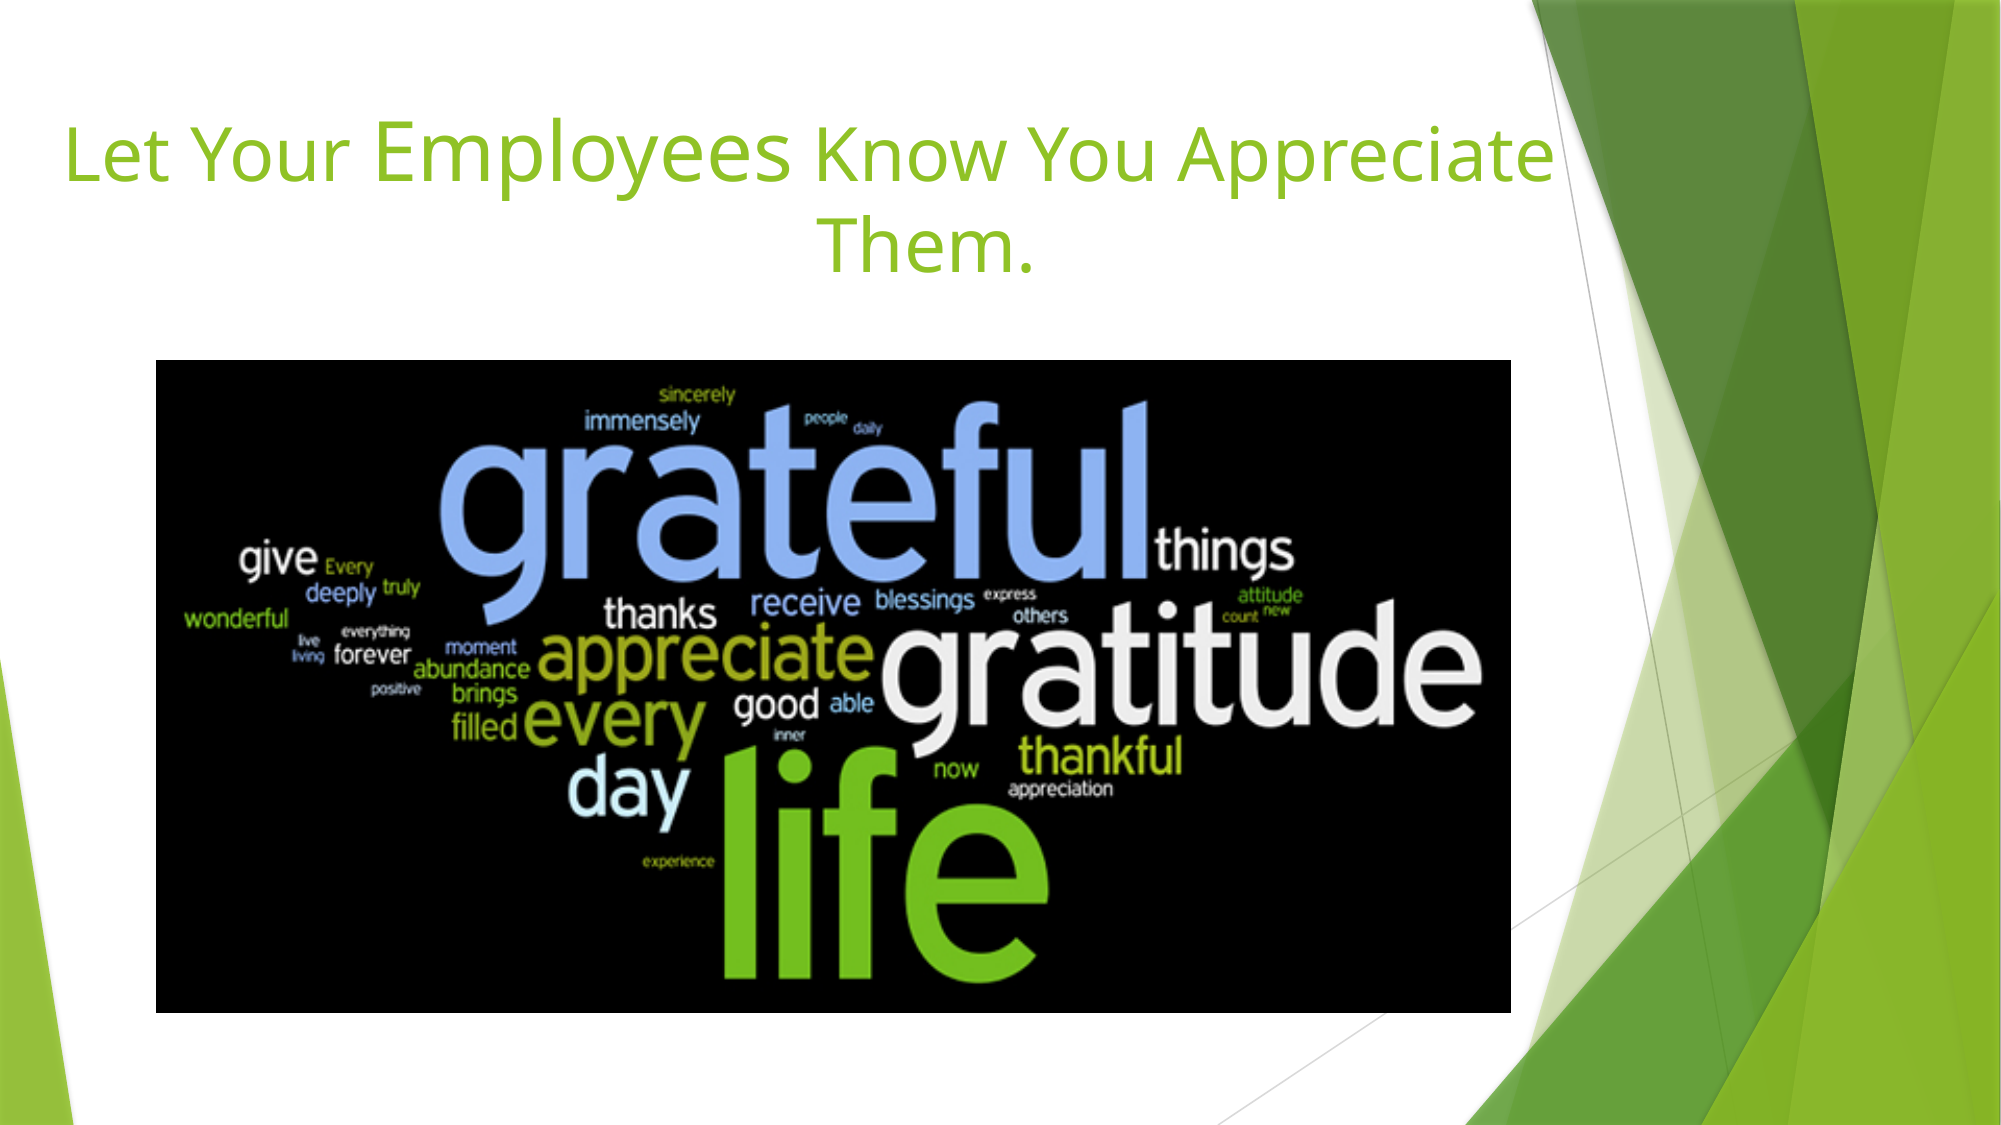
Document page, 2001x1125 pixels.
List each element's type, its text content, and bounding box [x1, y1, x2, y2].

title Let Your Employees Know You Appreciate Them. [40, 90, 1677, 307]
picture [155, 360, 1512, 1014]
